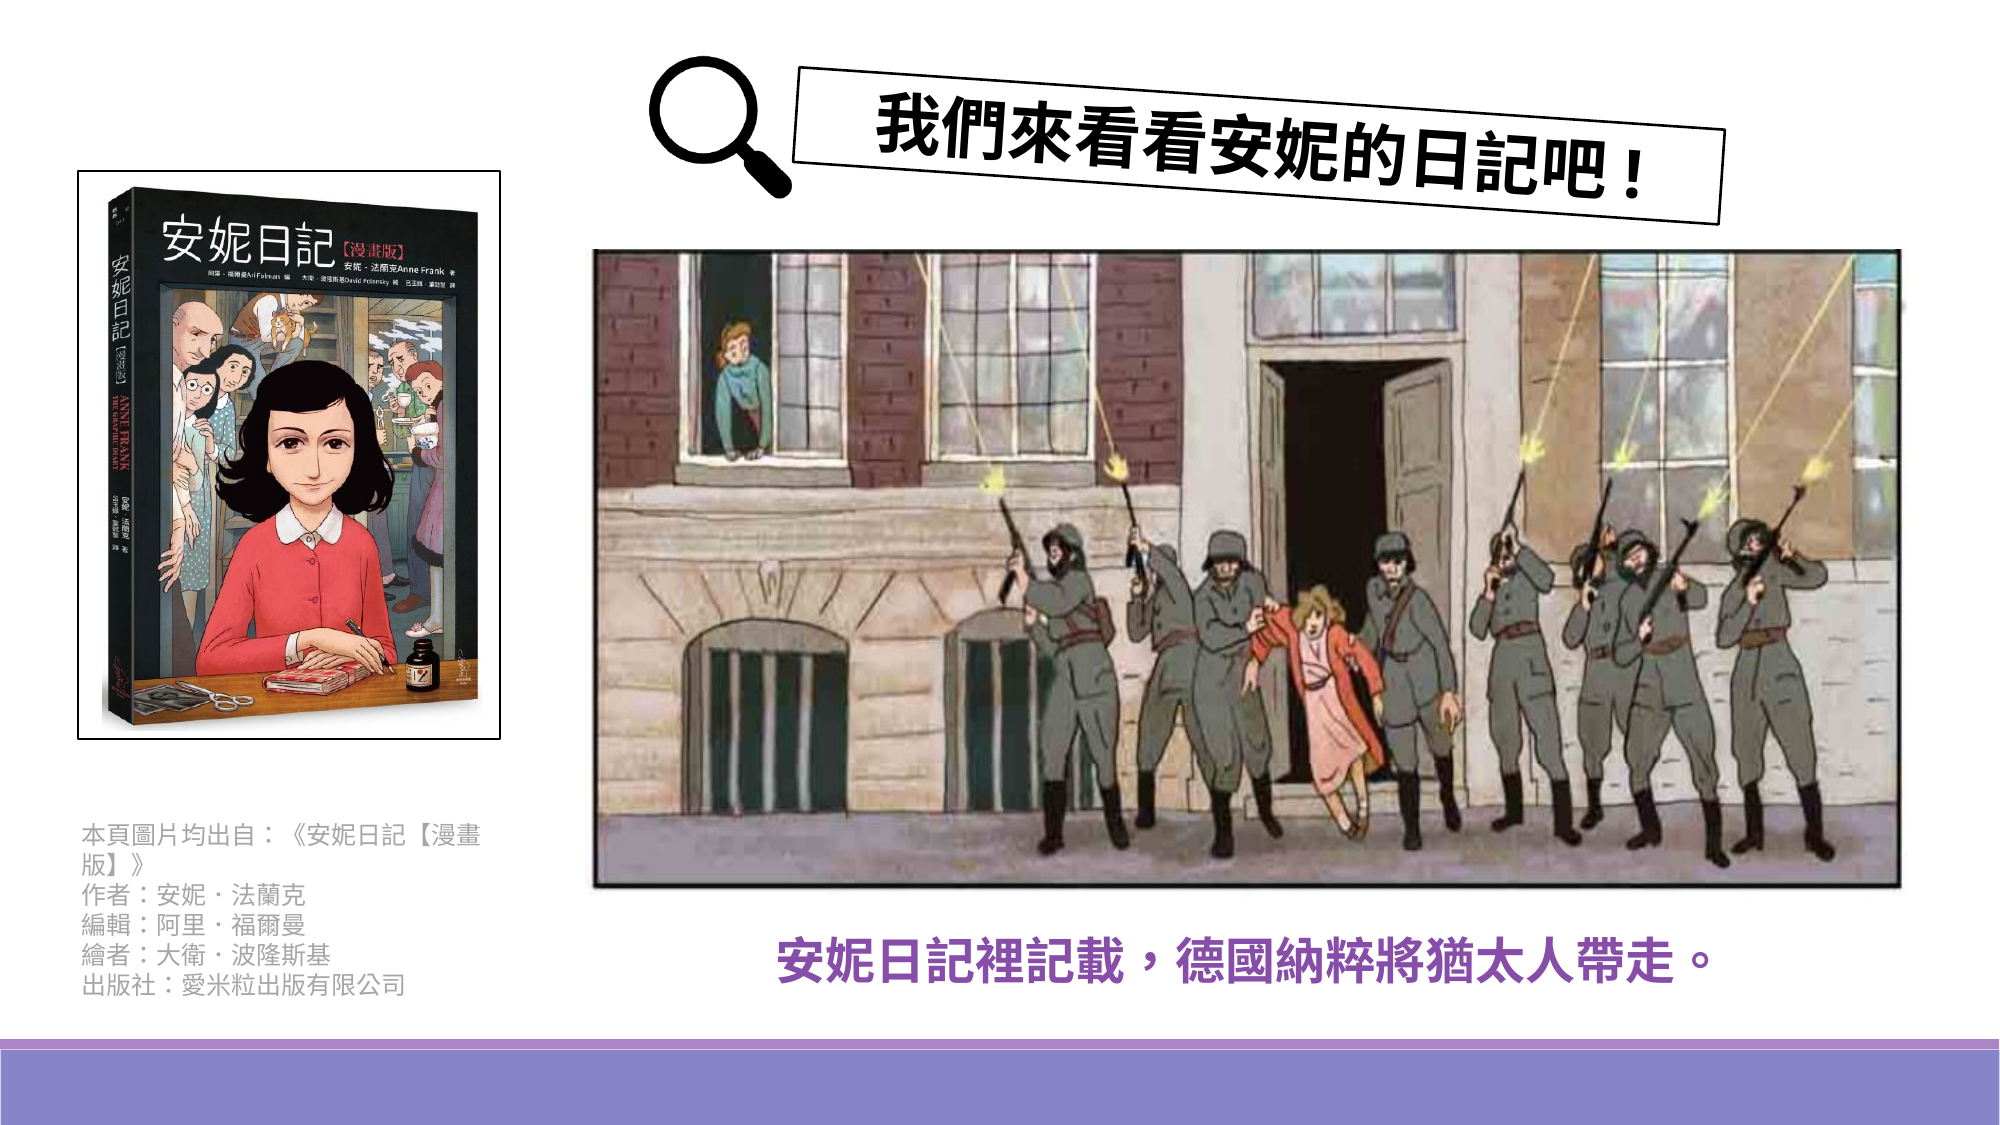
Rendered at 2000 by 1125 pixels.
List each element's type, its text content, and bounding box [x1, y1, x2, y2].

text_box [77, 170, 501, 740]
picture [585, 249, 1909, 897]
list 安妮日記裡記載，德國納粹將猶太人帶走。 [775, 928, 1744, 1125]
text_box 本頁圖片均出自：《安妮日記【漫畫版】》 作者：安妮．法蘭克 編輯：阿里．福爾曼 繪者：大衛．波隆斯基 出版社：愛米粒出版有限公司 [66, 812, 564, 1007]
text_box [633, 39, 1724, 214]
